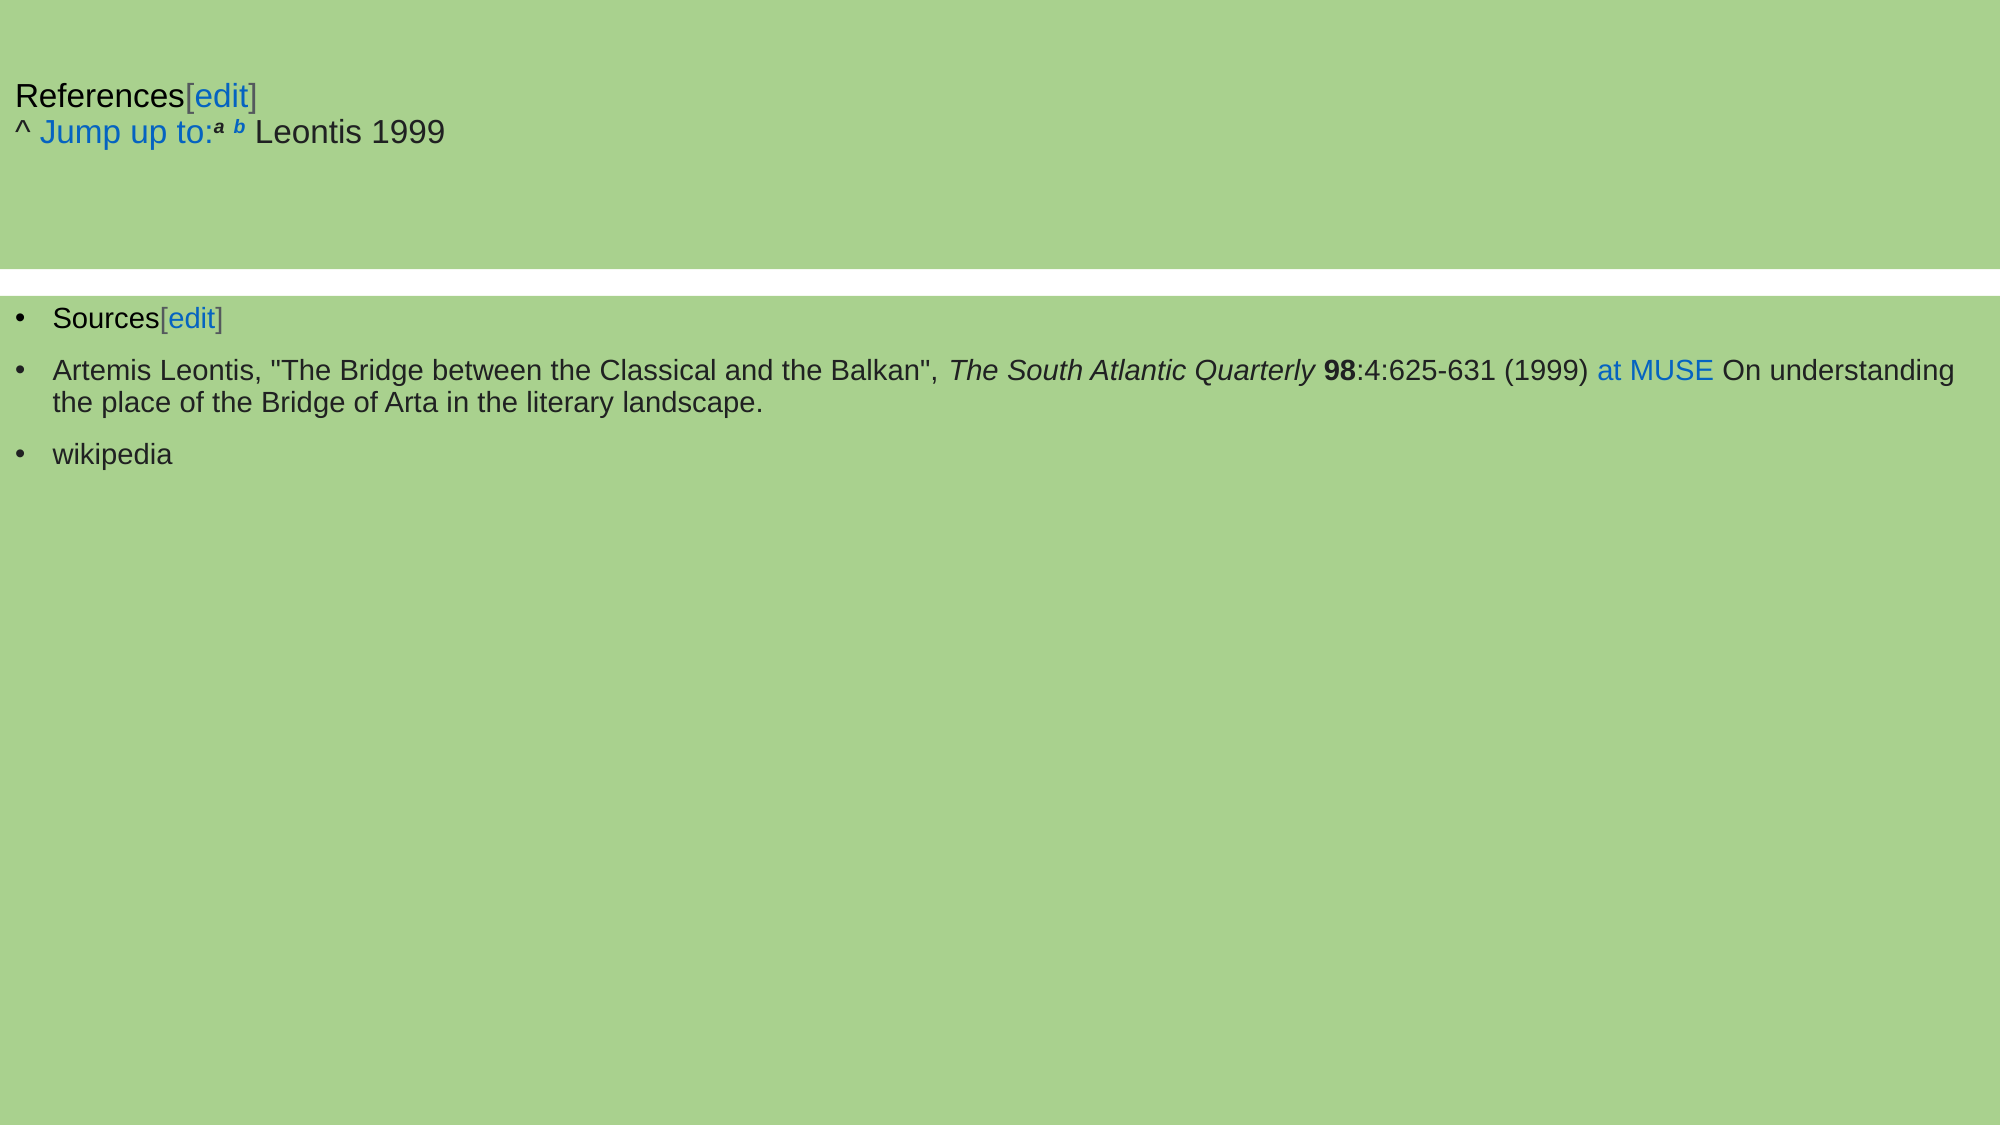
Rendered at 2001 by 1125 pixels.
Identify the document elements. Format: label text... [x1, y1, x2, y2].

title References[edit] ^ Jump up to:a b Leontis 1999 [0, 0, 2000, 270]
list Sources[edit] Artemis Leontis, "The Bridge between the Classical and the Balkan", The South Atlantic Quarterly 98:4:625-631 (1999) at MUSE On understanding the place of the Bridge of Arta in the literary landscape. wikipedia [0, 295, 2000, 1125]
